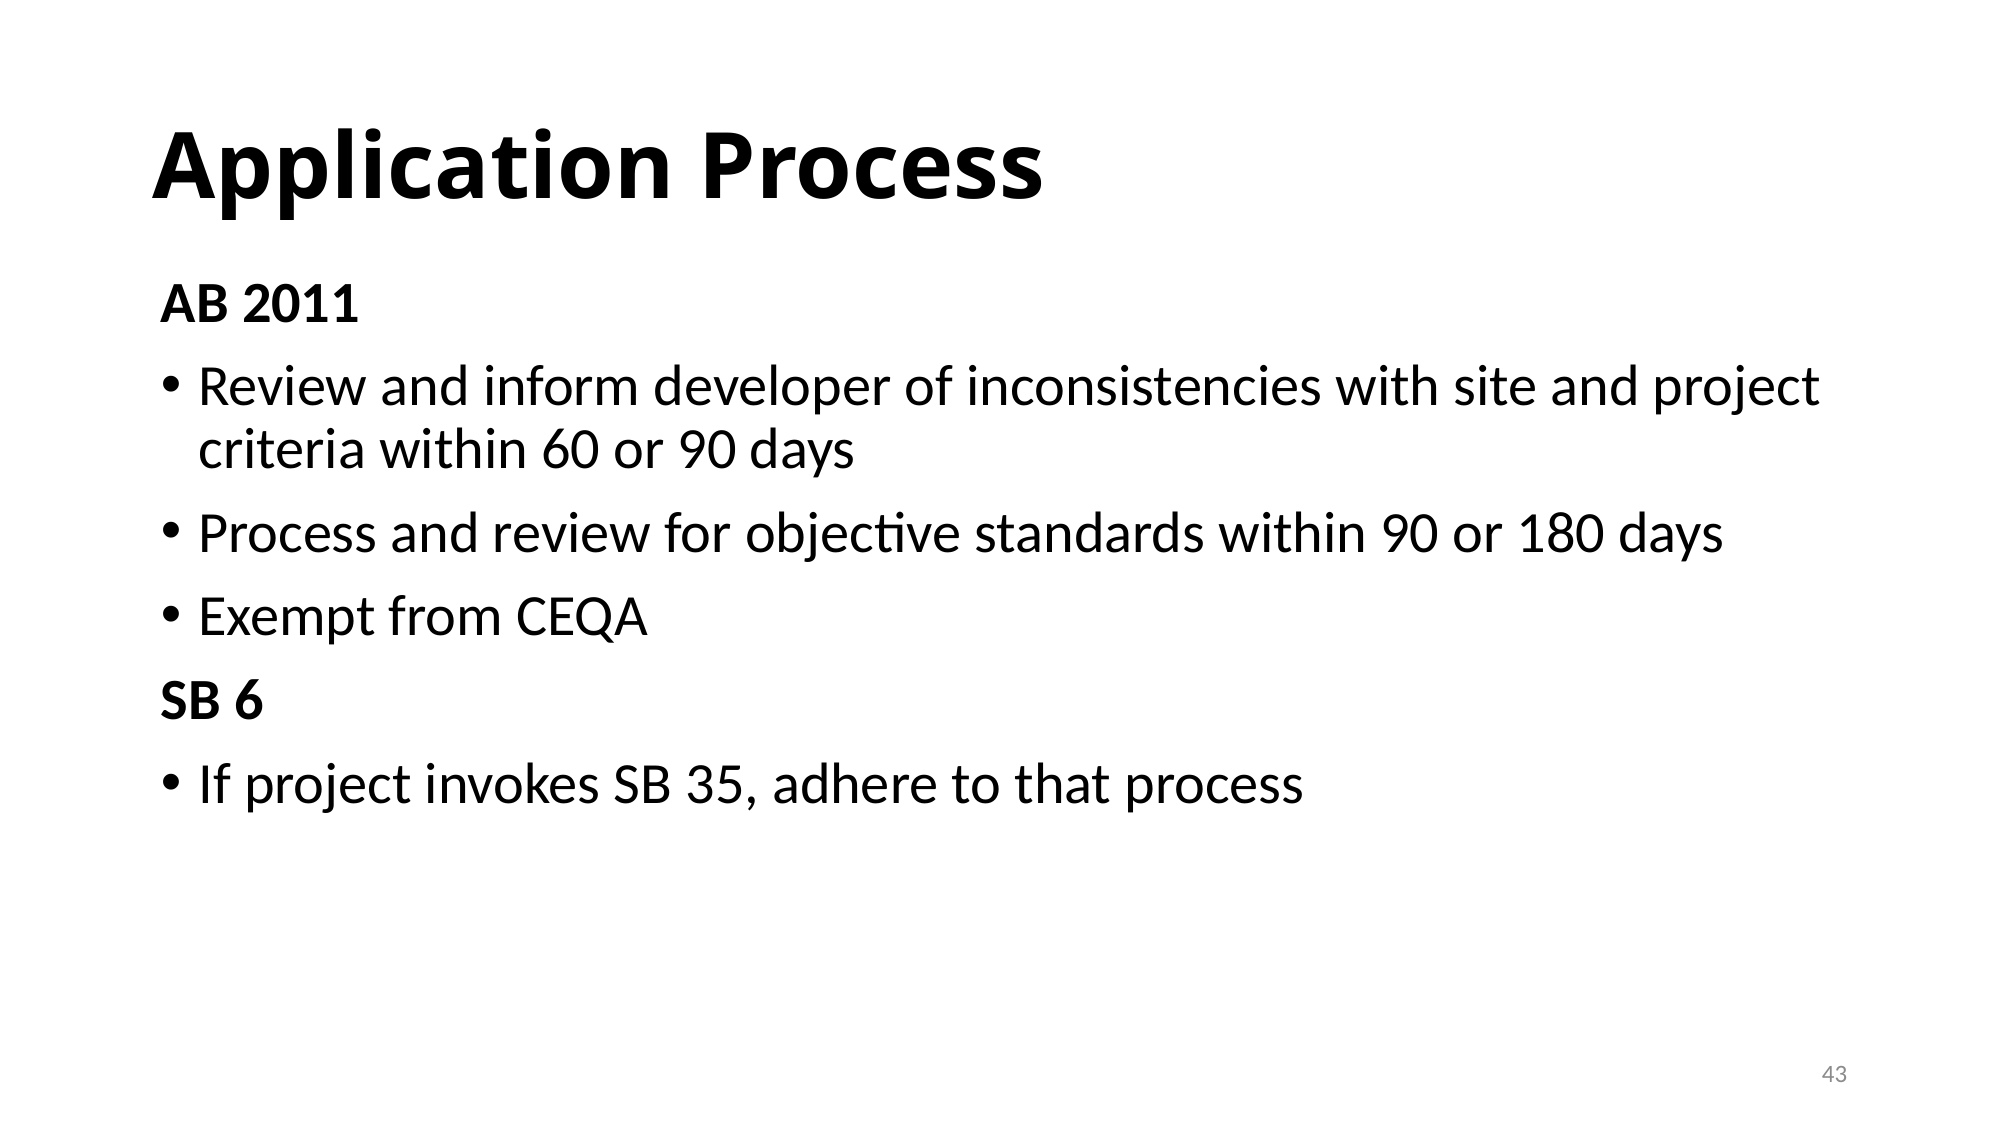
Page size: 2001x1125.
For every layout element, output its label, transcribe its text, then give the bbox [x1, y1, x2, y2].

list AB 2011 Review and inform developer of inconsistencies with site and project criteria within 60 or 90 days Process and review for objective standards within 90 or 180 days Exempt from CEQA SB 6 If project invokes SB 35, adhere to that process [145, 264, 1903, 953]
title Application Process [137, 59, 1863, 278]
slide_number 43 [1412, 1042, 1863, 1103]
